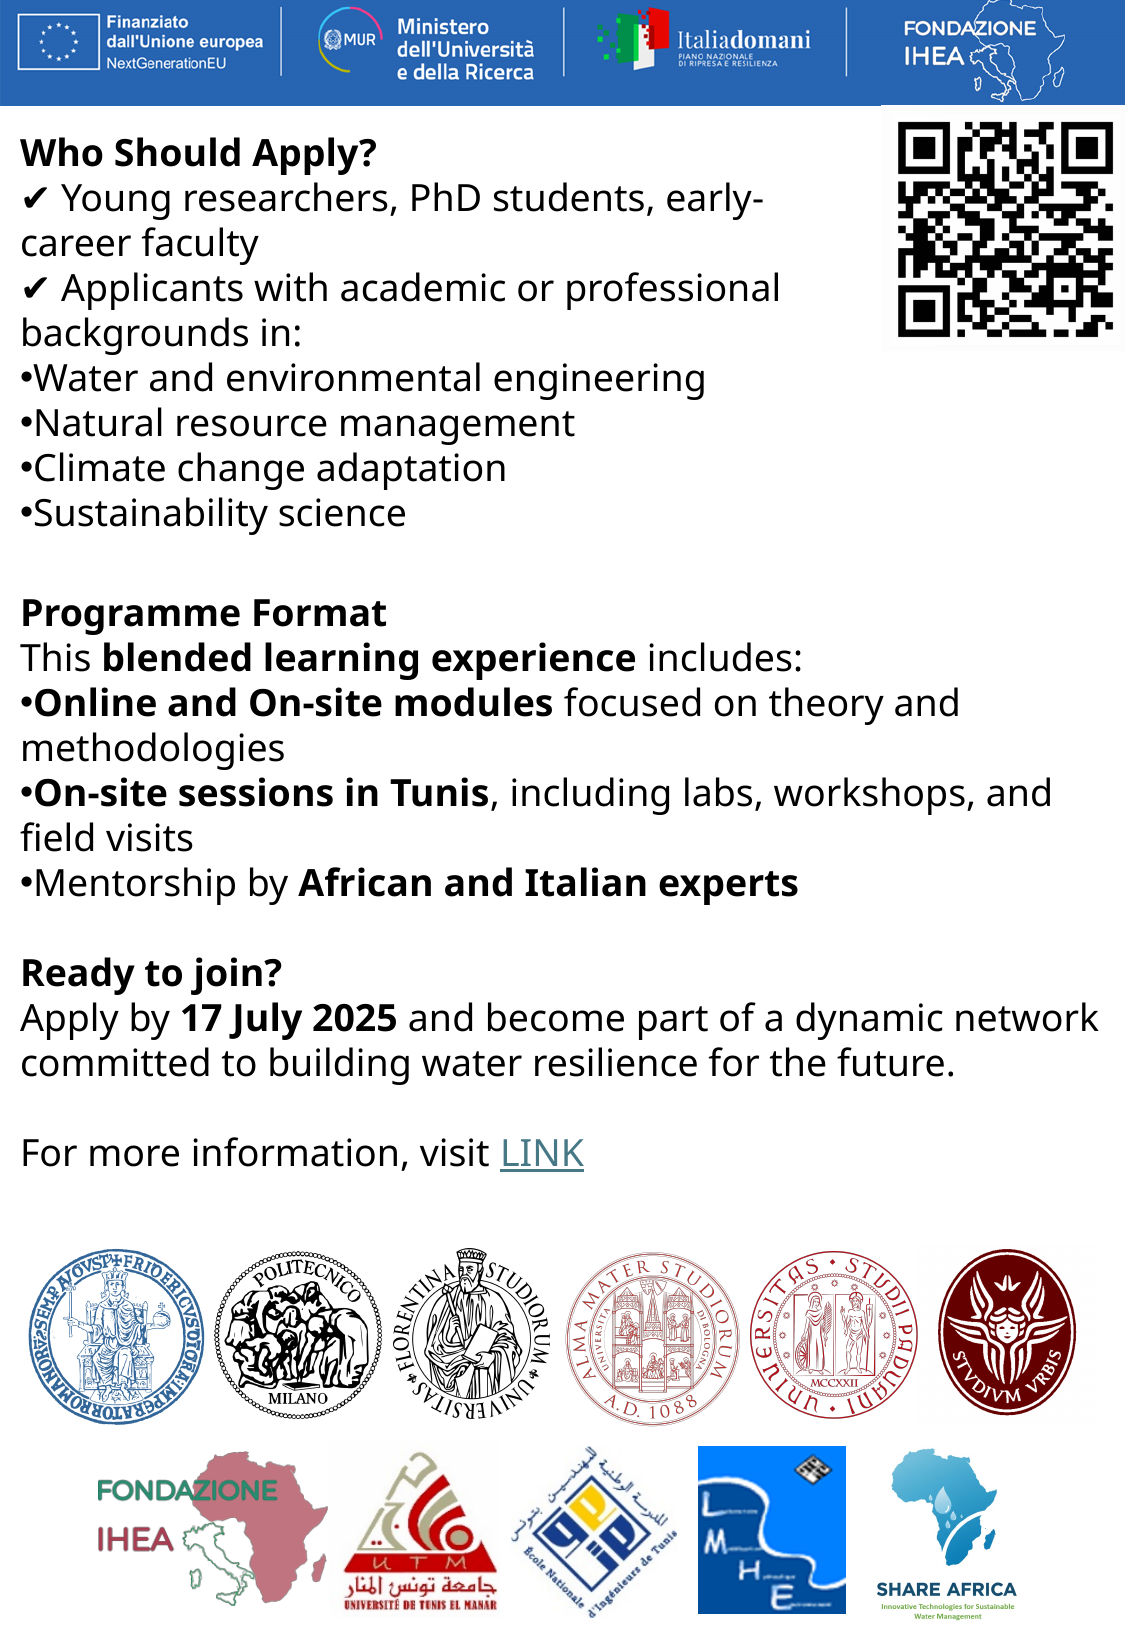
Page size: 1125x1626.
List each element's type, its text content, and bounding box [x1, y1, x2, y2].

picture [28, 1247, 206, 1425]
text_box [0, 1222, 1125, 1625]
picture [213, 1250, 383, 1420]
picture [563, 1251, 741, 1428]
picture [329, 1441, 501, 1618]
picture [392, 1247, 551, 1420]
picture [750, 1244, 1096, 1425]
text_box Programme Format This blended learning experience includes: Online and On-site modules focused on theory and methodologies On-site sessions in Tunis, including labs, workshops, and field visits Mentorship by African and Italian experts Ready to join? Apply by 17 July 2025 and become part of a dynamic network committed to building water resilience for the future. For more information, visit LINK [5, 536, 1125, 1222]
picture [868, 1437, 1030, 1625]
picture [510, 1445, 677, 1618]
picture [97, 1450, 328, 1606]
picture [698, 1445, 846, 1614]
picture [0, 0, 1125, 352]
text_box Who Should Apply? ✔️ Young researchers, PhD students, early-career faculty ✔️ Applicants with academic or professional backgrounds in: Water and environmental engineering Natural resource management Climate change adaptation Sustainability science [5, 122, 882, 542]
